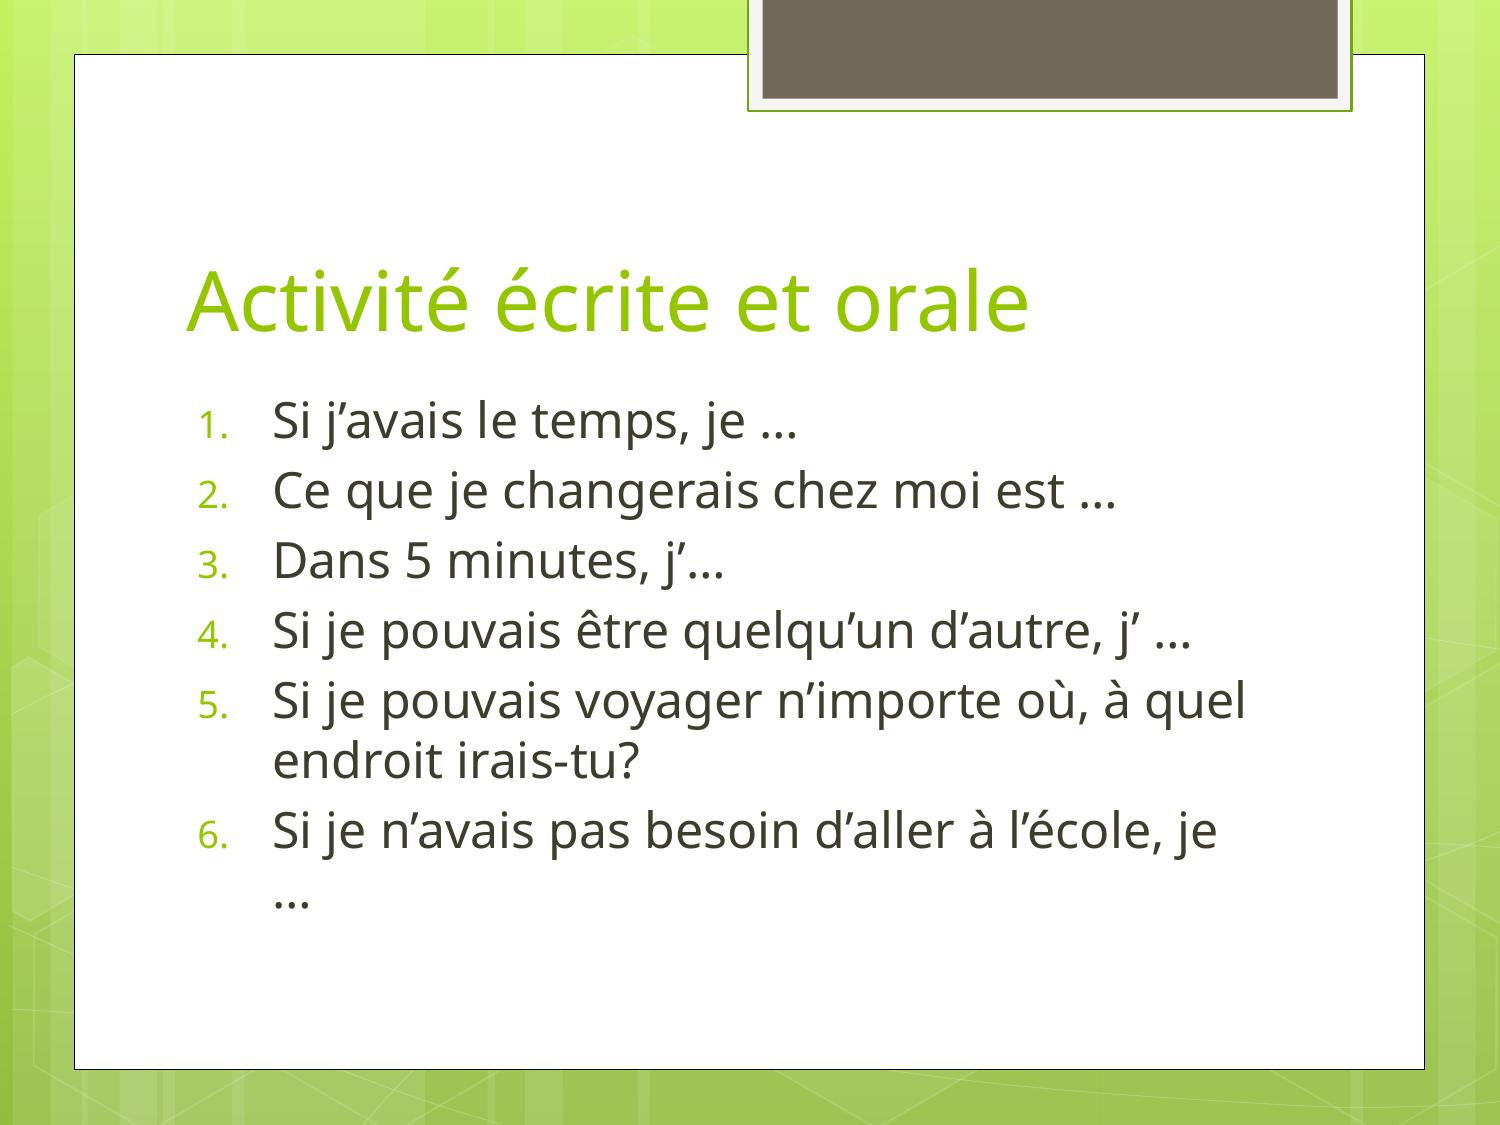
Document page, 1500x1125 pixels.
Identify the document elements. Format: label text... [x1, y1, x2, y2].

list Si j’avais le temps, je … Ce que je changerais chez moi est … Dans 5 minutes, j’… Si je pouvais être quelqu’un d’autre, j’ … Si je pouvais voyager n’importe où, à quel endroit irais-tu? Si je n’avais pas besoin d’aller à l’école, je … [171, 381, 1283, 957]
title Activité écrite et orale [171, 168, 1324, 357]
